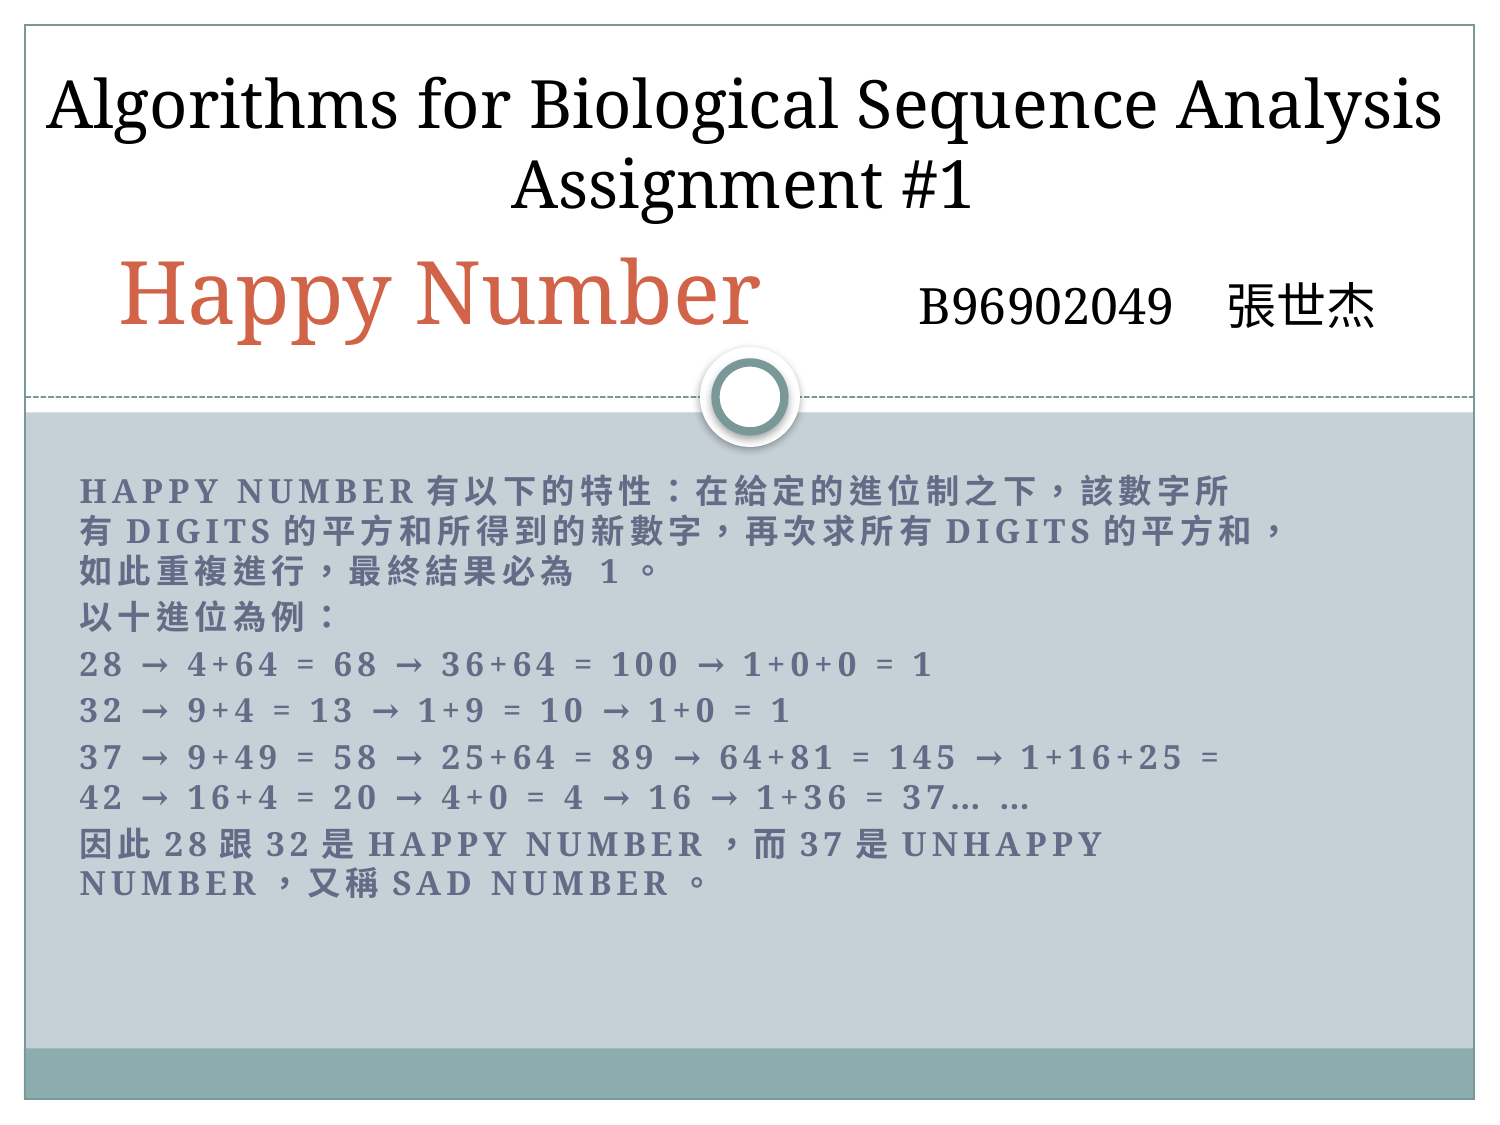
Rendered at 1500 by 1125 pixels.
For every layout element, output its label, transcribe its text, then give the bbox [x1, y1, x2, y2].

subtitle Happy number有以下的特性：在給定的進位制之下，該數字所有digits的平方和所得到的新數字，再次求所有digits的平方和，如此重複進行，最終結果必為 1。 以十進位為例： 28 → 4+64 = 68 → 36+64 = 100 → 1+0+0 = 1 32 → 9+4 = 13 → 1+9 = 10 → 1+0 = 1 37 → 9+49 = 58 → 25+64 = 89 → 64+81 = 145 → 1+16+25 = 42 → 16+4 = 20 → 4+0 = 4 → 16 → 1+36 = 37… … 因此28跟32是happy number，而37是unhappy number，又稱sad number。 [64, 462, 1275, 1024]
title Happy Number [64, 230, 816, 350]
text_box Algorithms for Biological Sequence Analysis Assignment #1 [31, 54, 1477, 230]
text_box B96902049 張世杰 [903, 267, 1424, 342]
